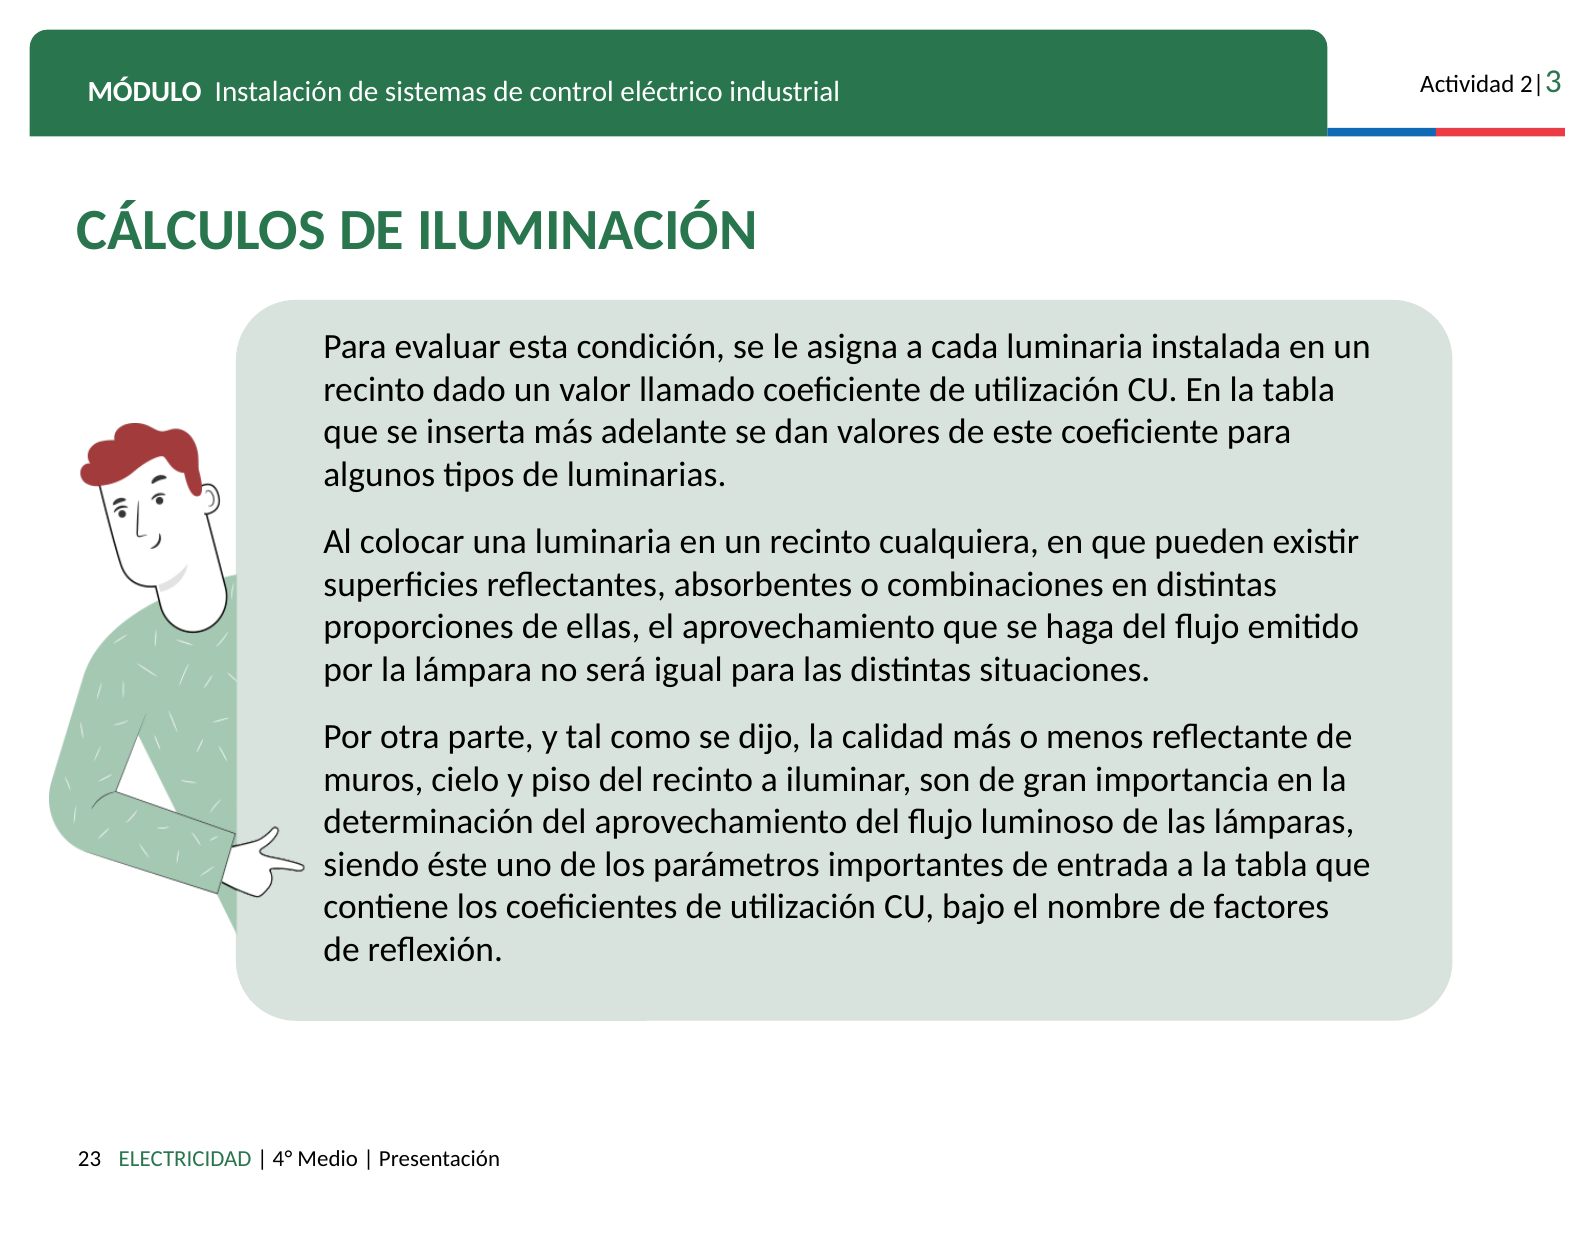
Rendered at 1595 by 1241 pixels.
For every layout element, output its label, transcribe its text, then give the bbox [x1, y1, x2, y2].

text_box [235, 299, 1453, 1021]
text_box Para evaluar esta condición, se le asigna a cada luminaria instalada en un recinto dado un valor llamado coeficiente de utilización CU. En la tabla que se inserta más adelante se dan valores de este coeficiente para algunos tipos de luminarias. Al colocar una luminaria en un recinto cualquiera, en que pueden existir superficies reflectantes, absorbentes o combinaciones en distintas proporciones de ellas, el aprovechamiento que se haga del flujo emitido por la lámpara no será igual para las distintas situaciones. Por otra parte, y tal como se dijo, la calidad más o menos reflectante de muros, cielo y piso del recinto a iluminar, son de gran importancia en la determinación del aprovechamiento del flujo luminoso de las lámparas, siendo éste uno de los parámetros importantes de entrada a la tabla que contiene los coeficientes de utilización CU, bajo el nombre de factores de reflexión. [308, 351, 1389, 941]
text_box CÁLCULOS DE ILUMINACIÓN [61, 193, 1515, 272]
picture [49, 423, 334, 958]
